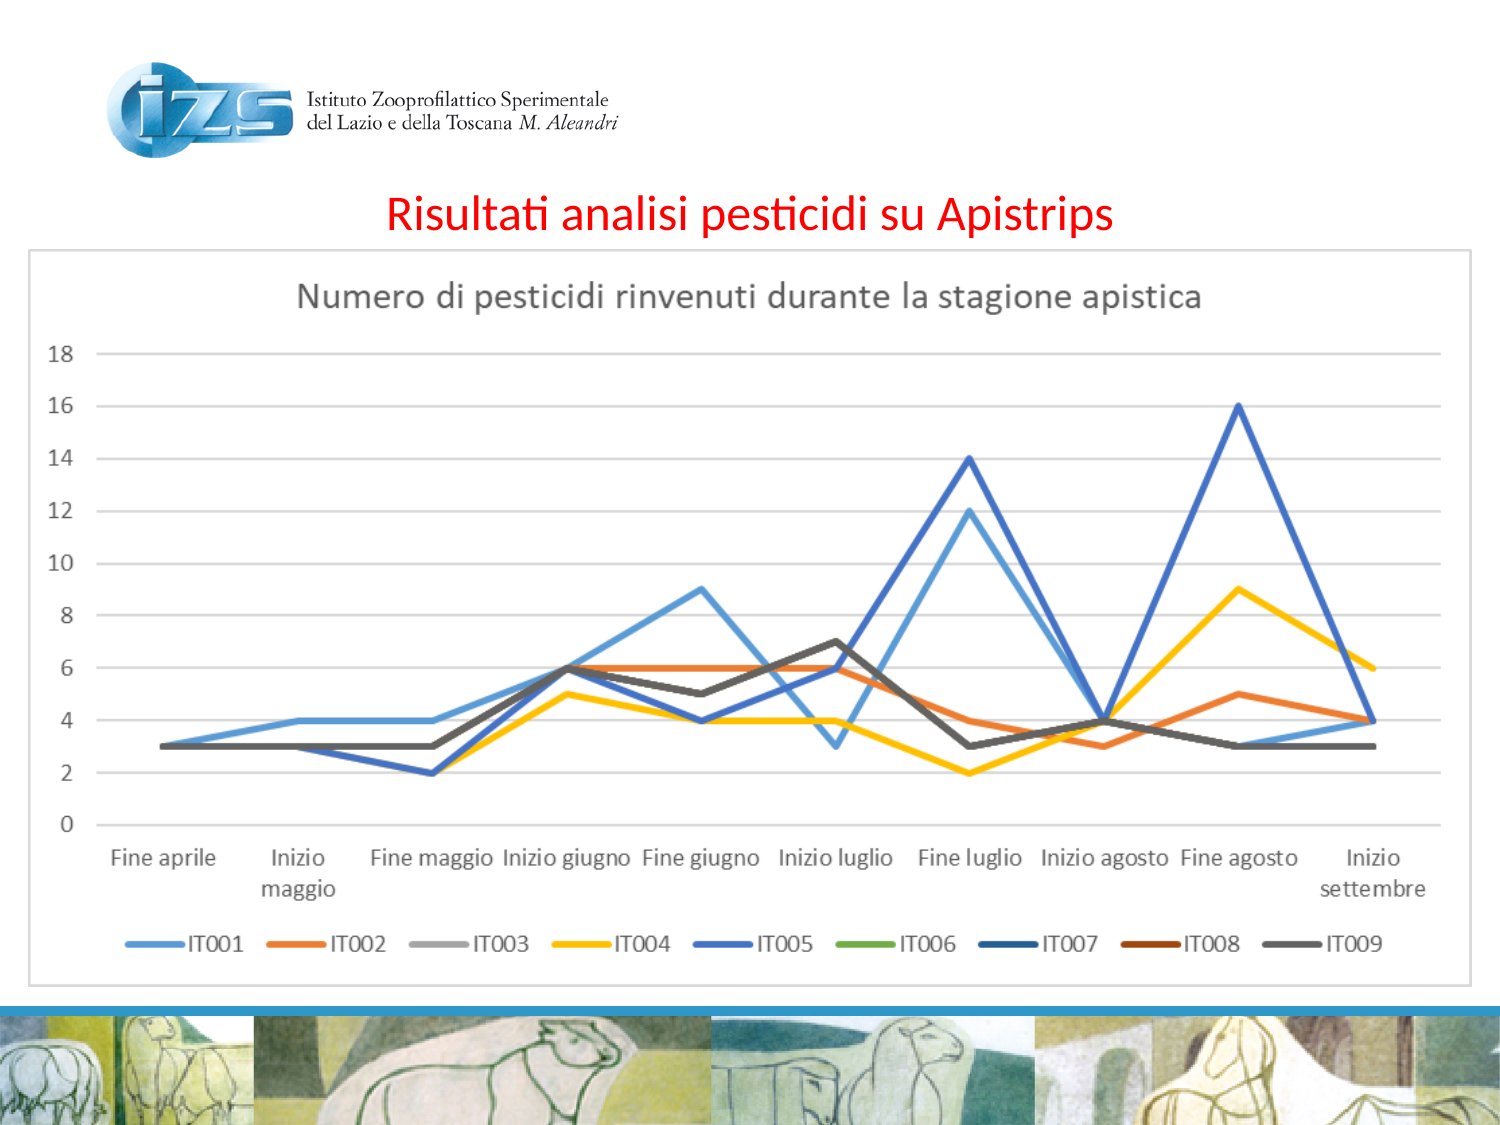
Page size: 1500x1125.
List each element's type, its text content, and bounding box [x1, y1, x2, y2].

picture [0, 248, 1500, 1125]
text_box Risultati analisi pesticidi su Apistrips [0, 172, 1500, 248]
picture [0, 0, 1500, 172]
